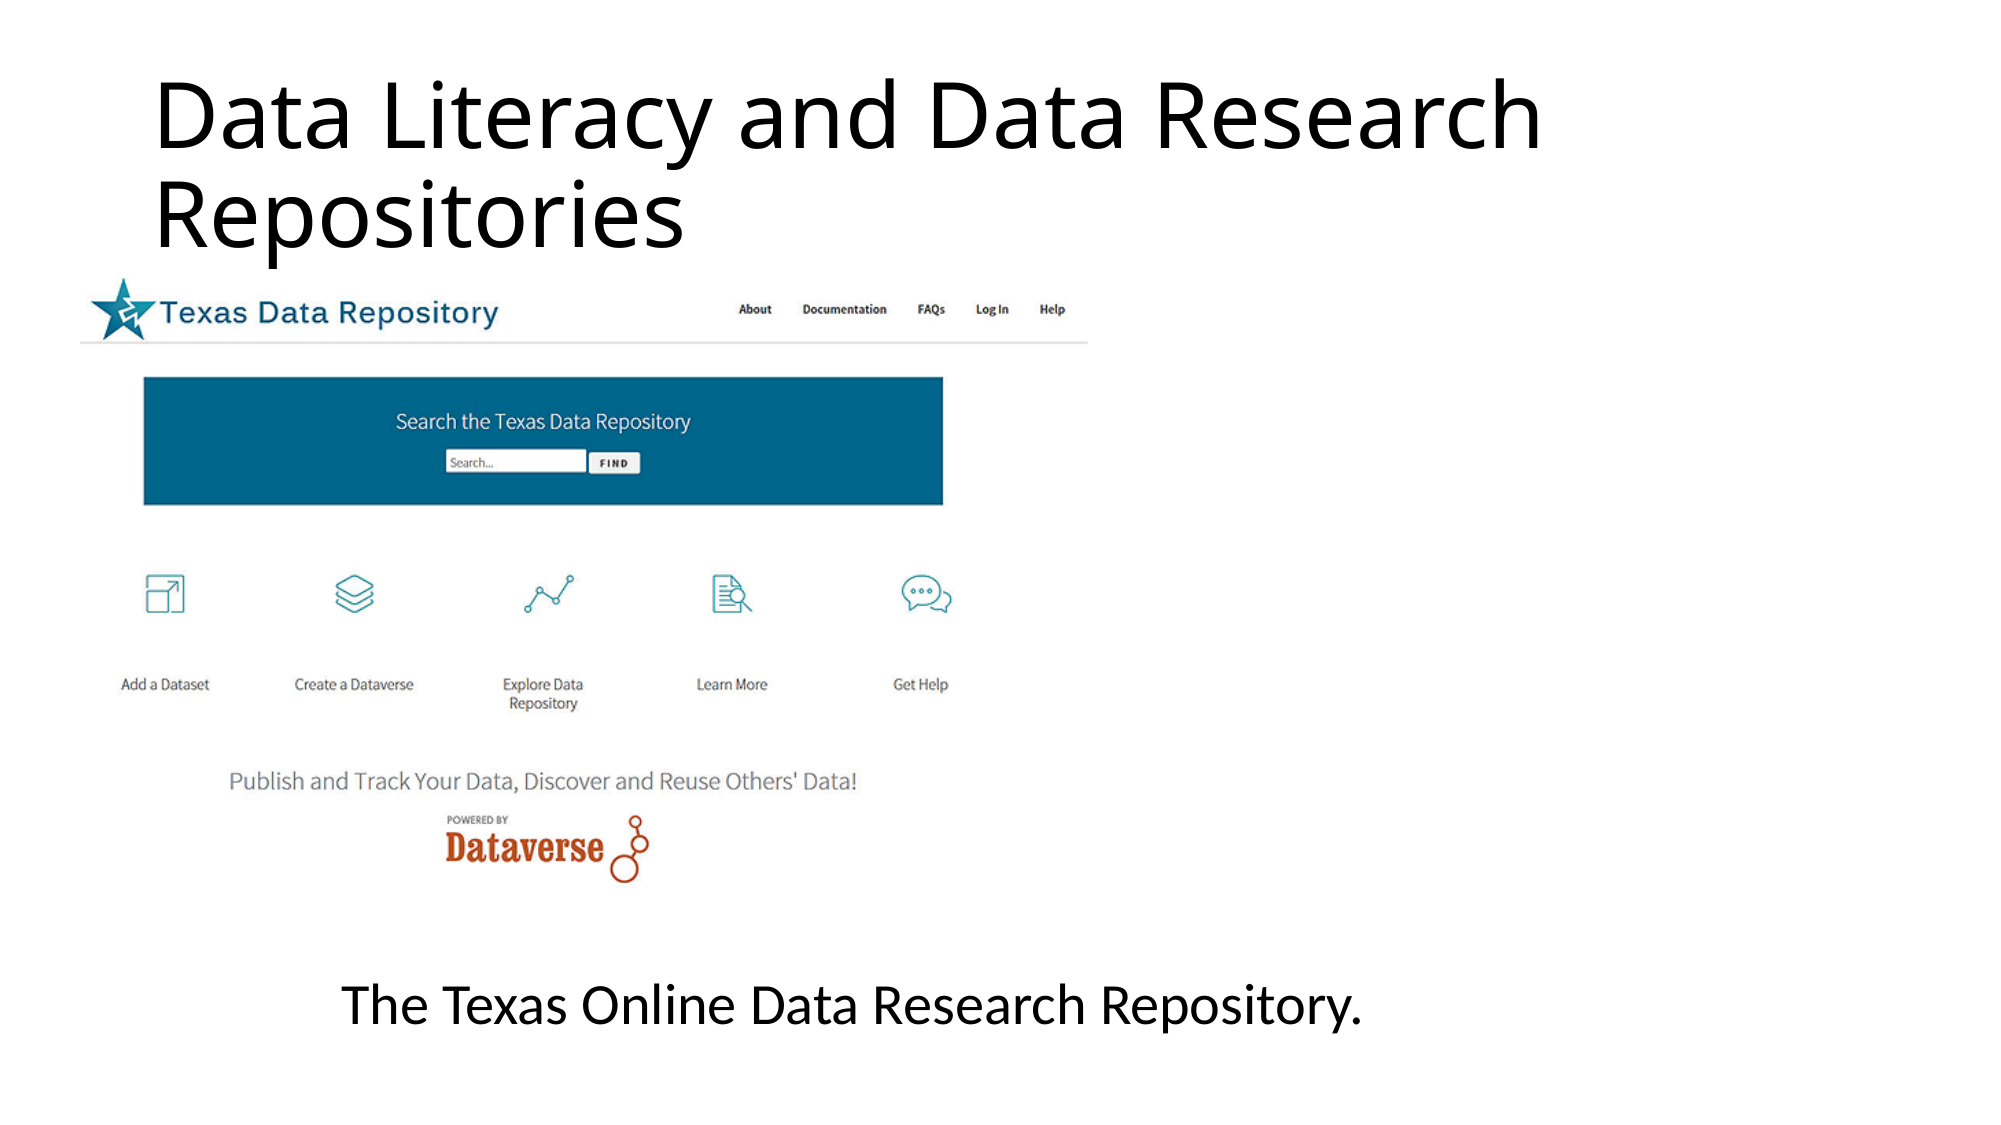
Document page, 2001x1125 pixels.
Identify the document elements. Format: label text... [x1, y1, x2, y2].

picture [80, 277, 1088, 893]
list The Texas Online Data Research Repository. [326, 966, 1419, 1064]
title Data Literacy and Data Research Repositories [137, 59, 1863, 278]
